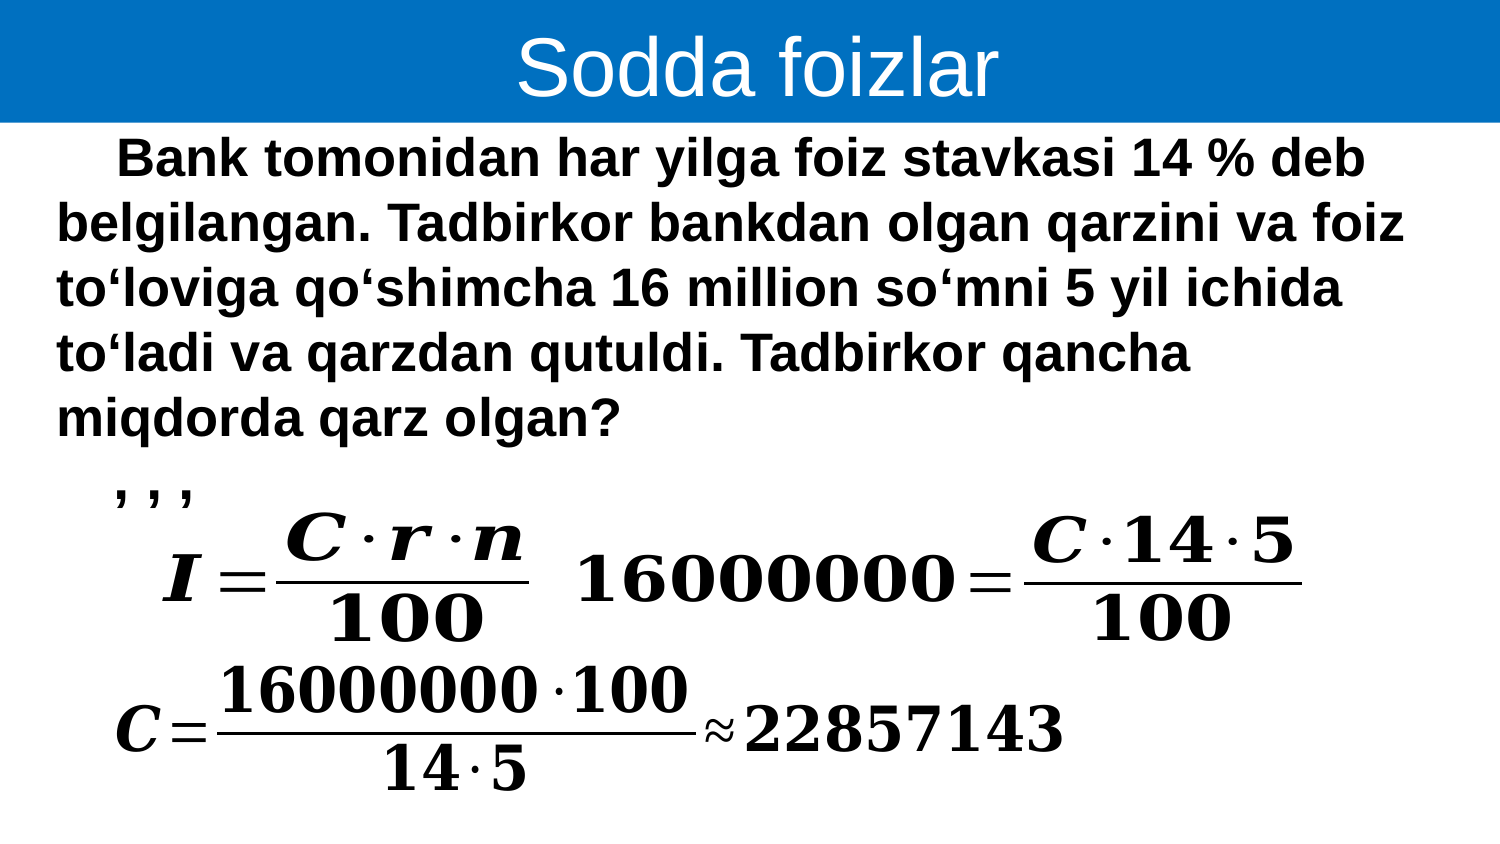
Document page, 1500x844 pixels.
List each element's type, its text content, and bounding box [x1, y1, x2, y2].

text_box Sodda foizlar [56, 8, 1460, 113]
text_box Bank tomonidan har yilga foiz stavkasi 14 % deb belgilangan. Tadbirkor bankdan olgan qarzini va foiz to‘loviga qo‘shimcha 16 million so‘mni 5 yil ichida to‘ladi va qarzdan qutuldi. Tadbirkor qancha miqdorda qarz olgan? [39, 113, 1449, 457]
text_box [0, 0, 1500, 123]
